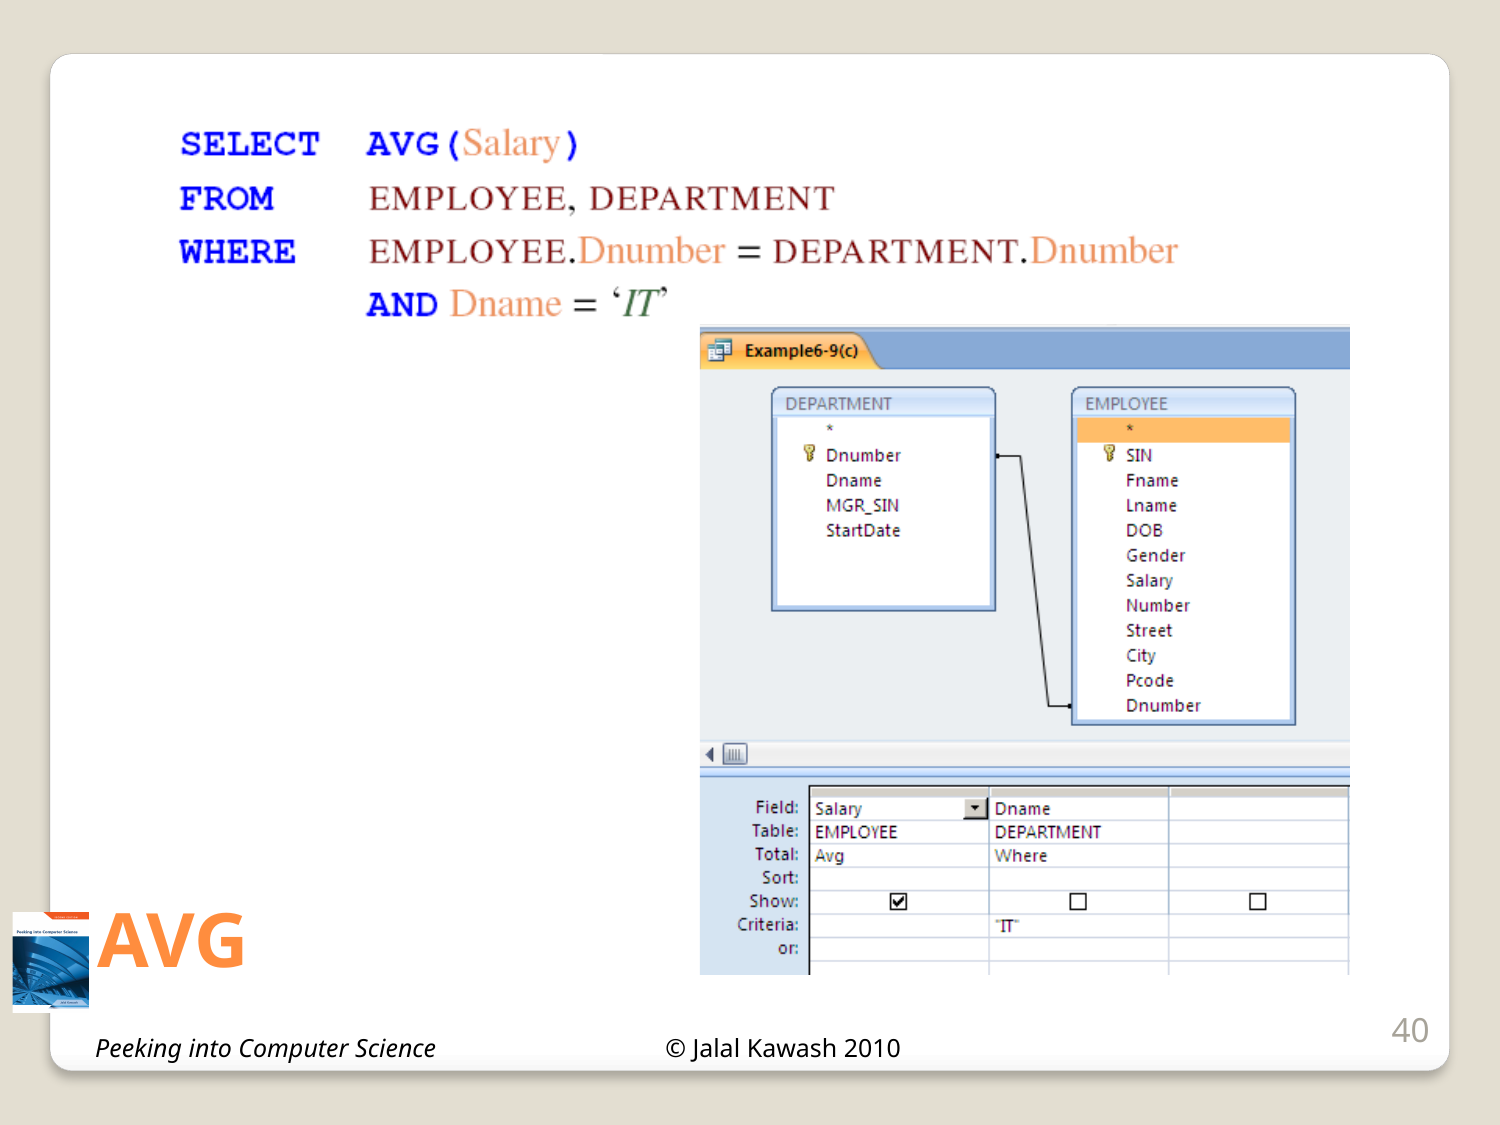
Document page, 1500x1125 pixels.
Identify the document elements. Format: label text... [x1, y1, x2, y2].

title AVG [82, 817, 1425, 991]
picture [137, 99, 1351, 976]
slide_number 40 [1369, 1002, 1445, 1063]
picture [12, 912, 89, 1013]
